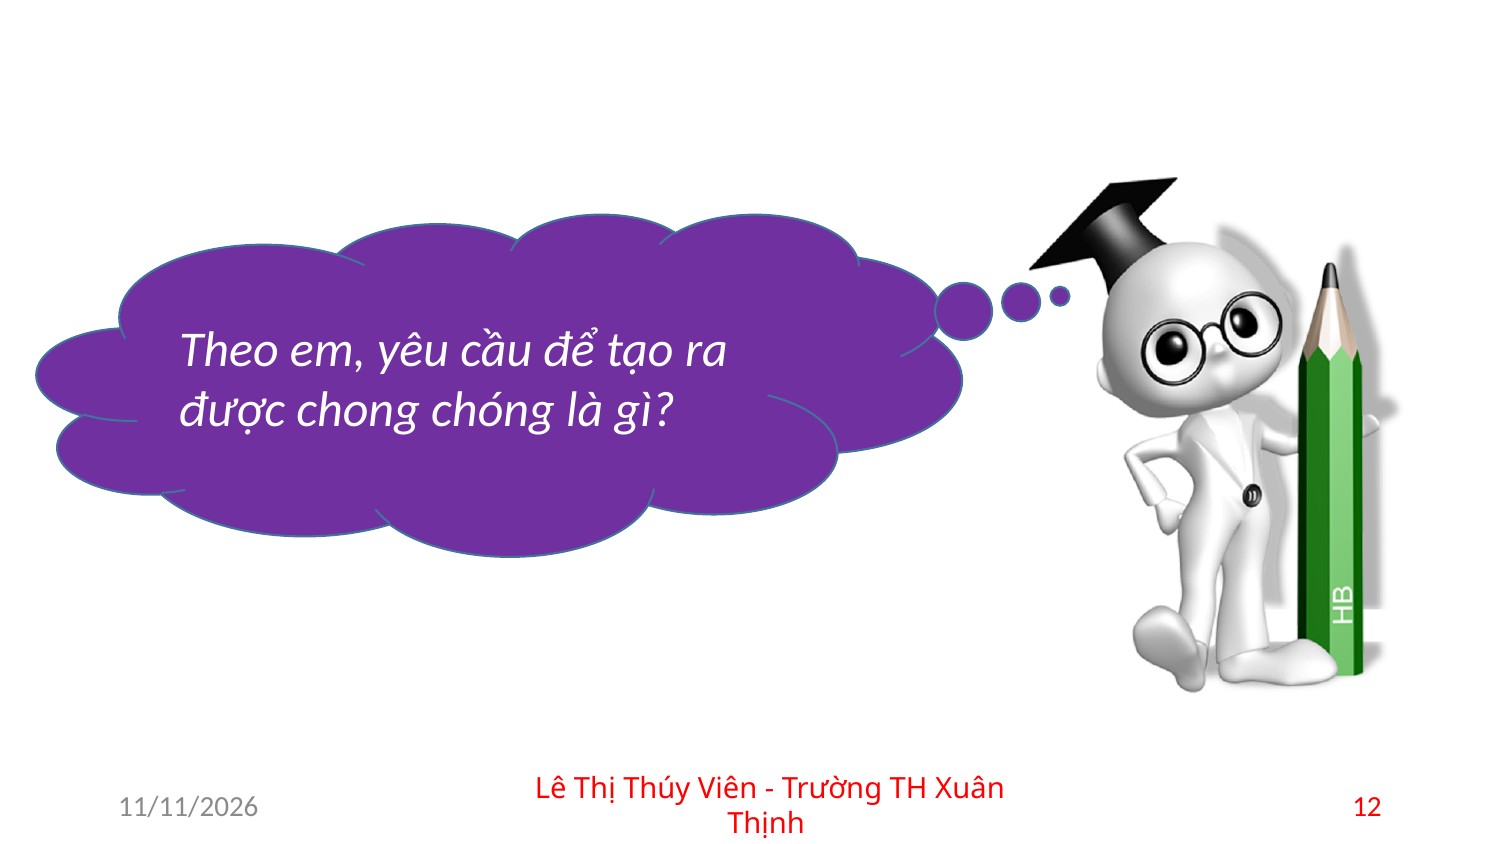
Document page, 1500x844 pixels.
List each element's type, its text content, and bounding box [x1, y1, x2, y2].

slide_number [103, 782, 441, 827]
picture [1023, 163, 1423, 695]
footer Lê Thị Thúy Viên - Trường TH Xuân Thịnh [496, 782, 1044, 827]
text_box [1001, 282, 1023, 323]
slide_number 12 [1059, 782, 1397, 827]
text_box Theo em, yêu cầu để tạo ra được chong chóng là gì? [35, 213, 994, 558]
